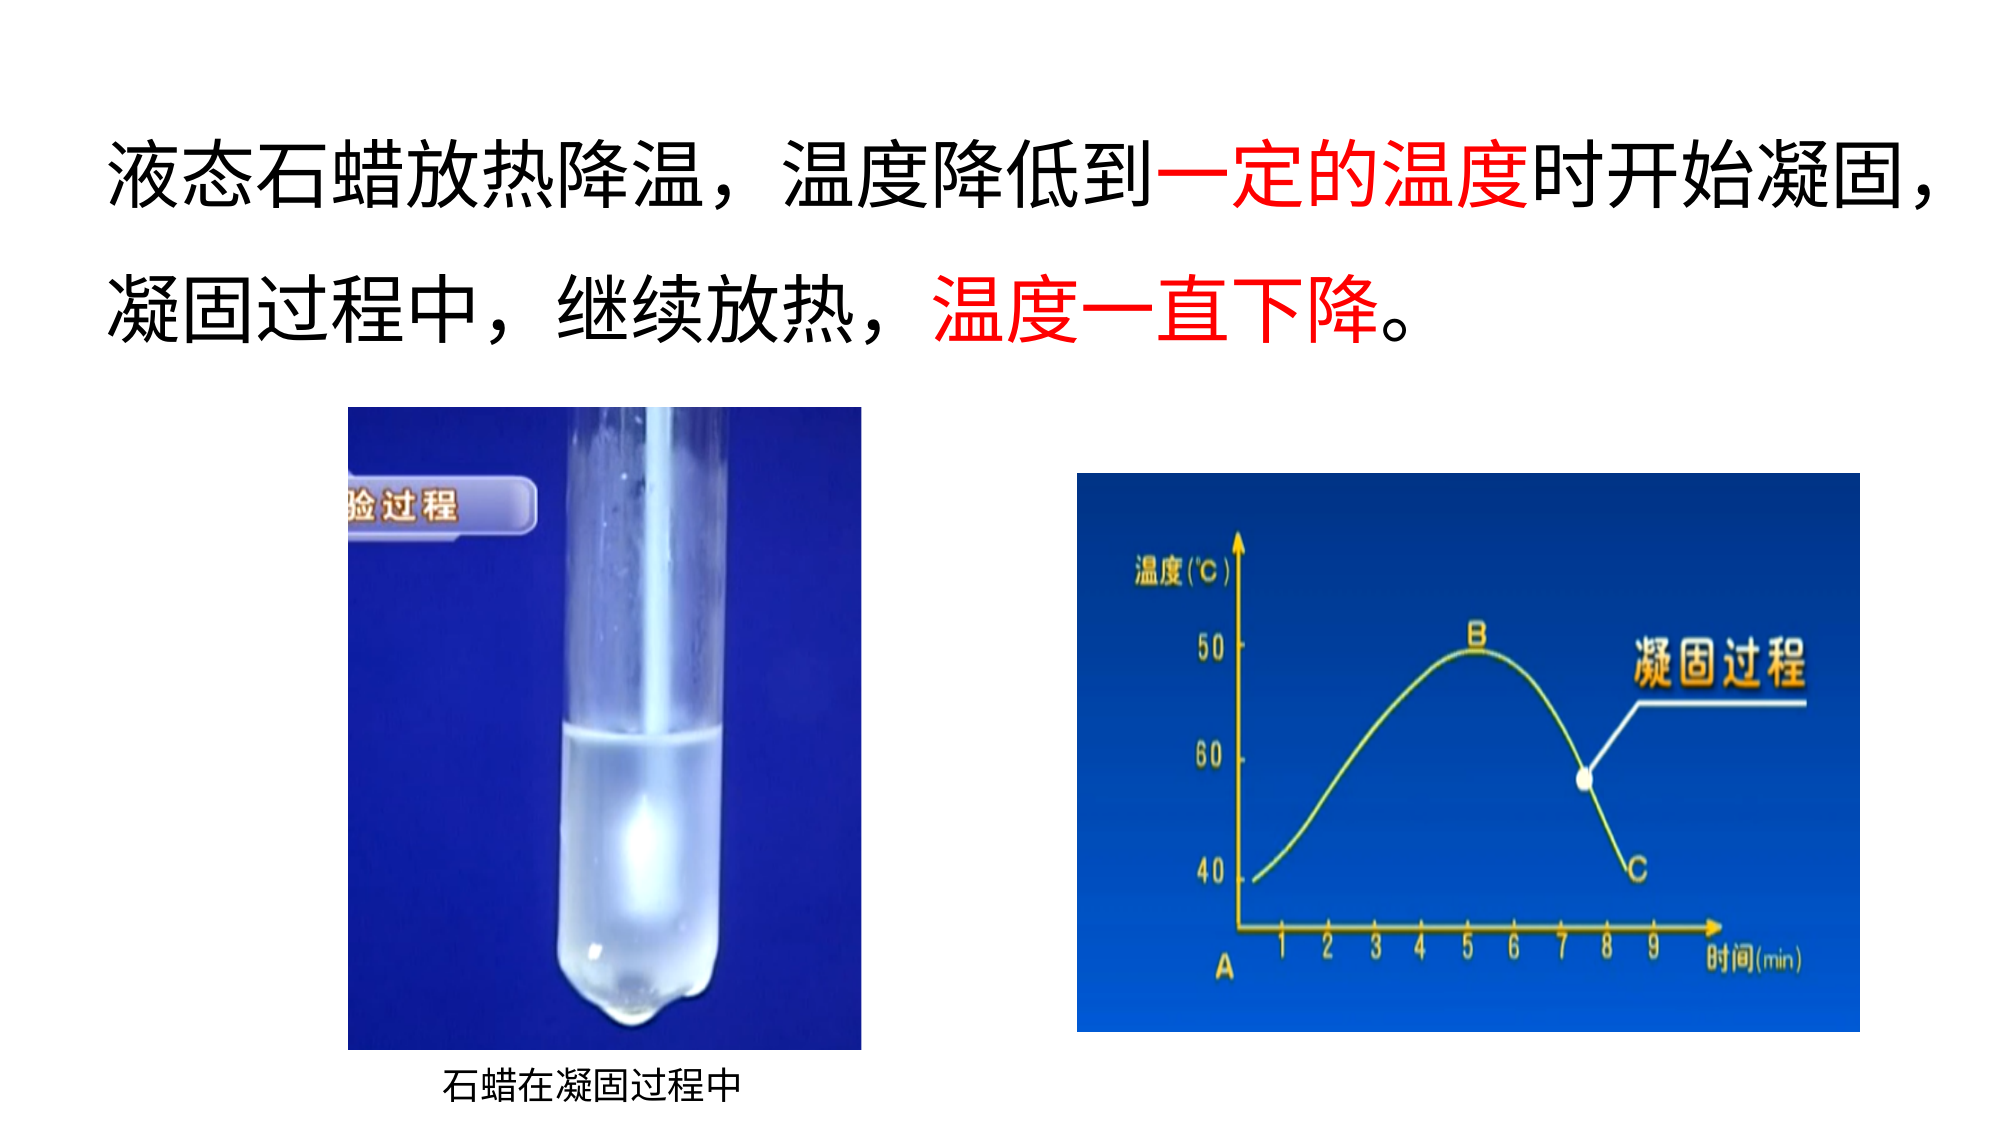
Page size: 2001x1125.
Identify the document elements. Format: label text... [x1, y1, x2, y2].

text_box 石蜡在凝固过程中 [428, 1054, 770, 1115]
text_box 液态石蜡放热降温，温度降低到一定的温度时开始凝固，凝固过程中，继续放热，温度一直下降。 [90, 75, 1940, 451]
picture [1077, 473, 1860, 1032]
picture [348, 407, 862, 1050]
